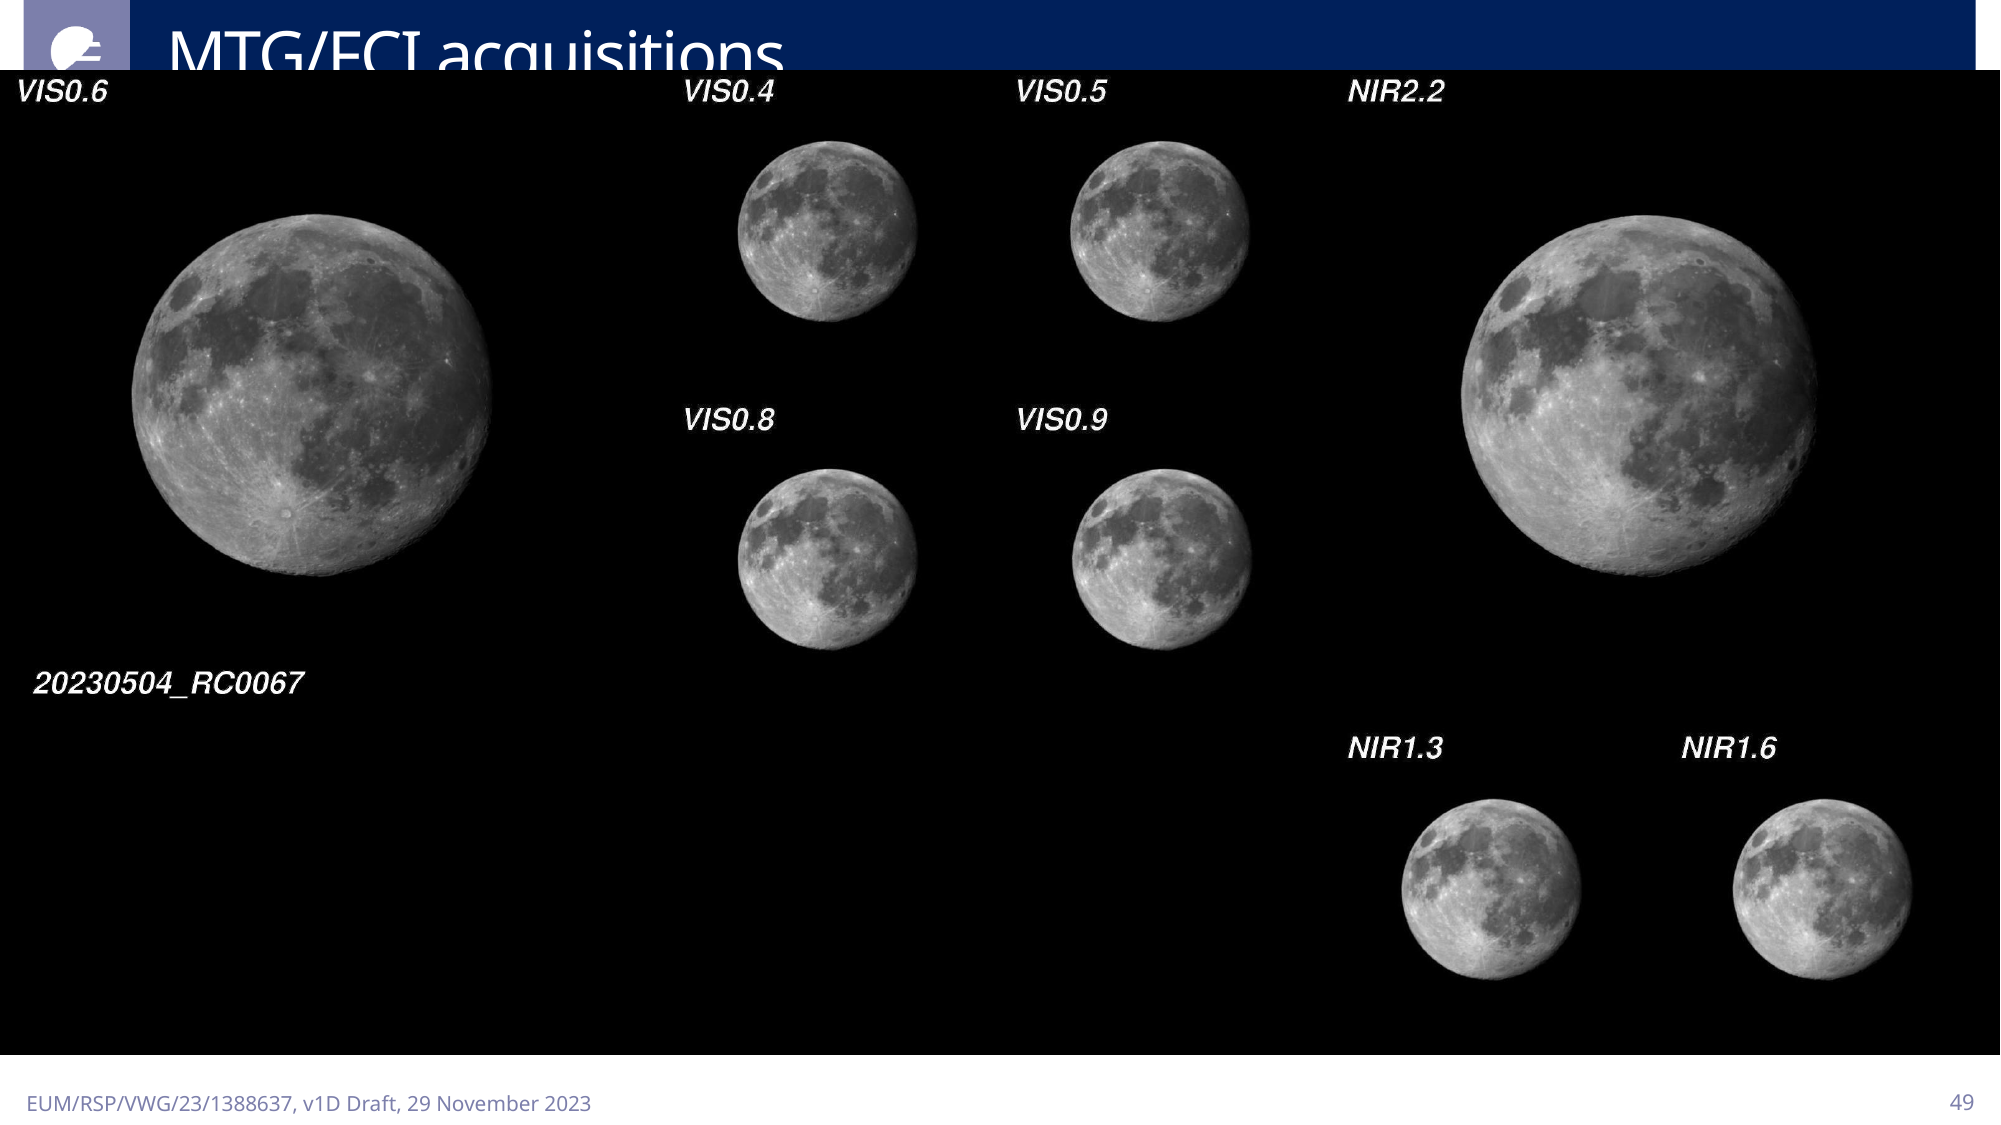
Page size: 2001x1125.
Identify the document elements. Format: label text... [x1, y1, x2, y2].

picture [0, 13, 2000, 1055]
title MTG/FCI acquisitions [129, 0, 2000, 68]
